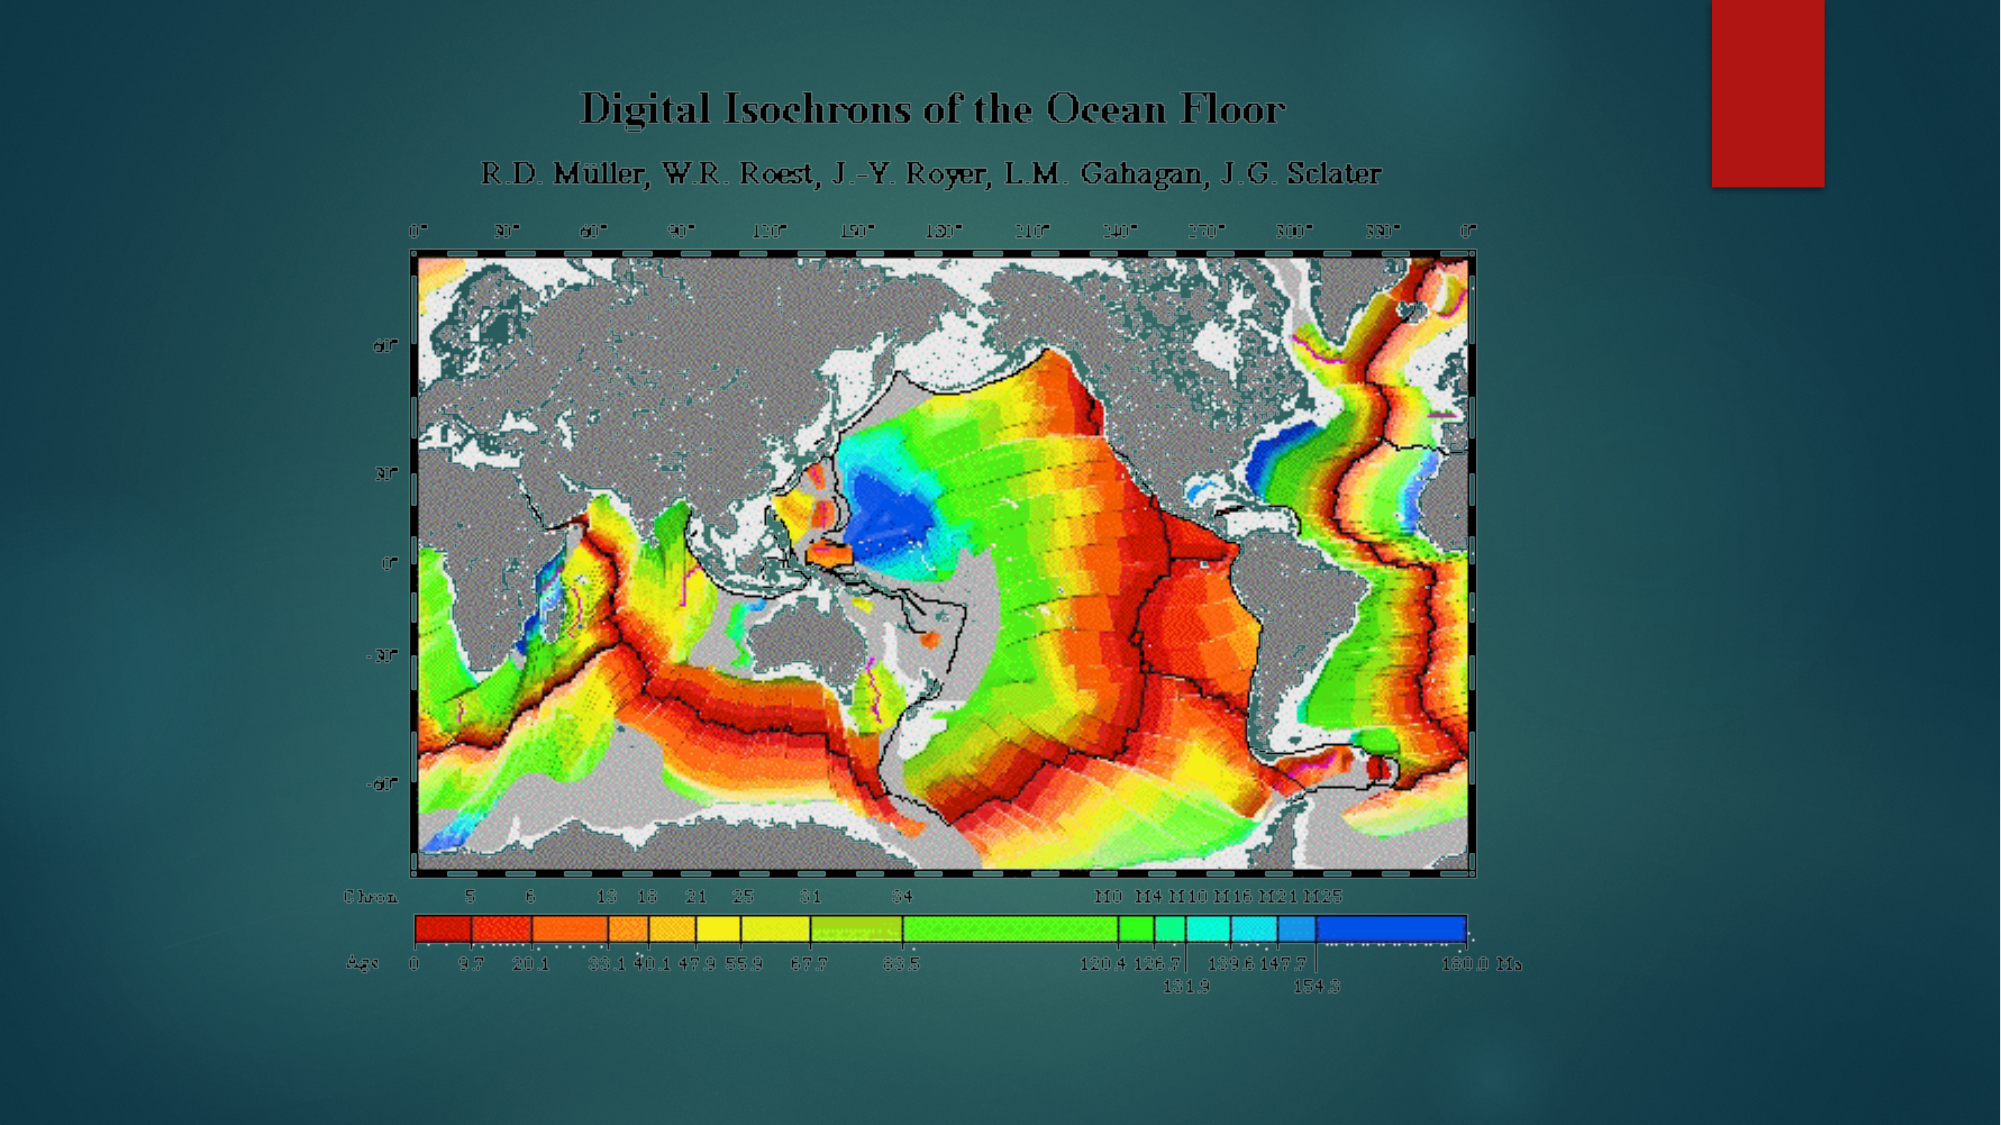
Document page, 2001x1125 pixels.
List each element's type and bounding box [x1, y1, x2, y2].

picture [0, 0, 1576, 1125]
